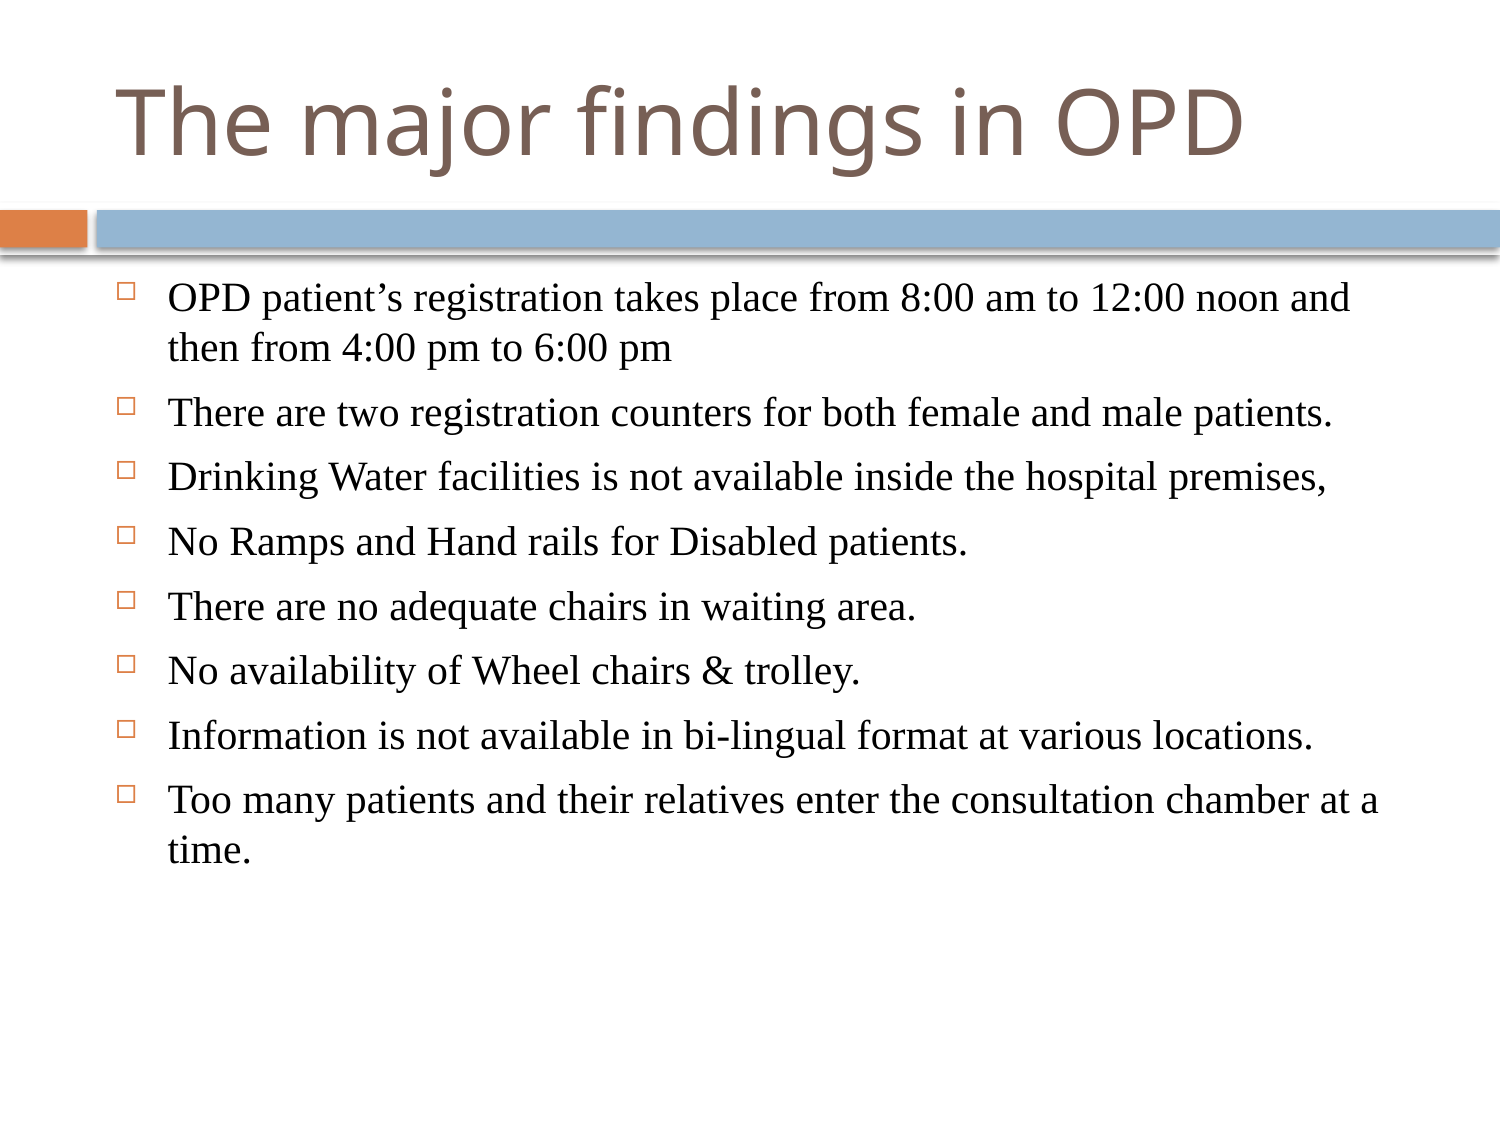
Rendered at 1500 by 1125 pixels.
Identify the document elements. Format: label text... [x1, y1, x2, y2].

list OPD patient’s registration takes place from 8:00 am to 12:00 noon and then from 4:00 pm to 6:00 pm There are two registration counters for both female and male patients. Drinking Water facilities is not available inside the hospital premises, No Ramps and Hand rails for Disabled patients. There are no adequate chairs in waiting area. No availability of Wheel chairs & trolley. Information is not available in bi-lingual format at various locations. Too many patients and their relatives enter the consultation chamber at a time. [100, 262, 1438, 1000]
title The major findings in OPD [100, 37, 1438, 200]
